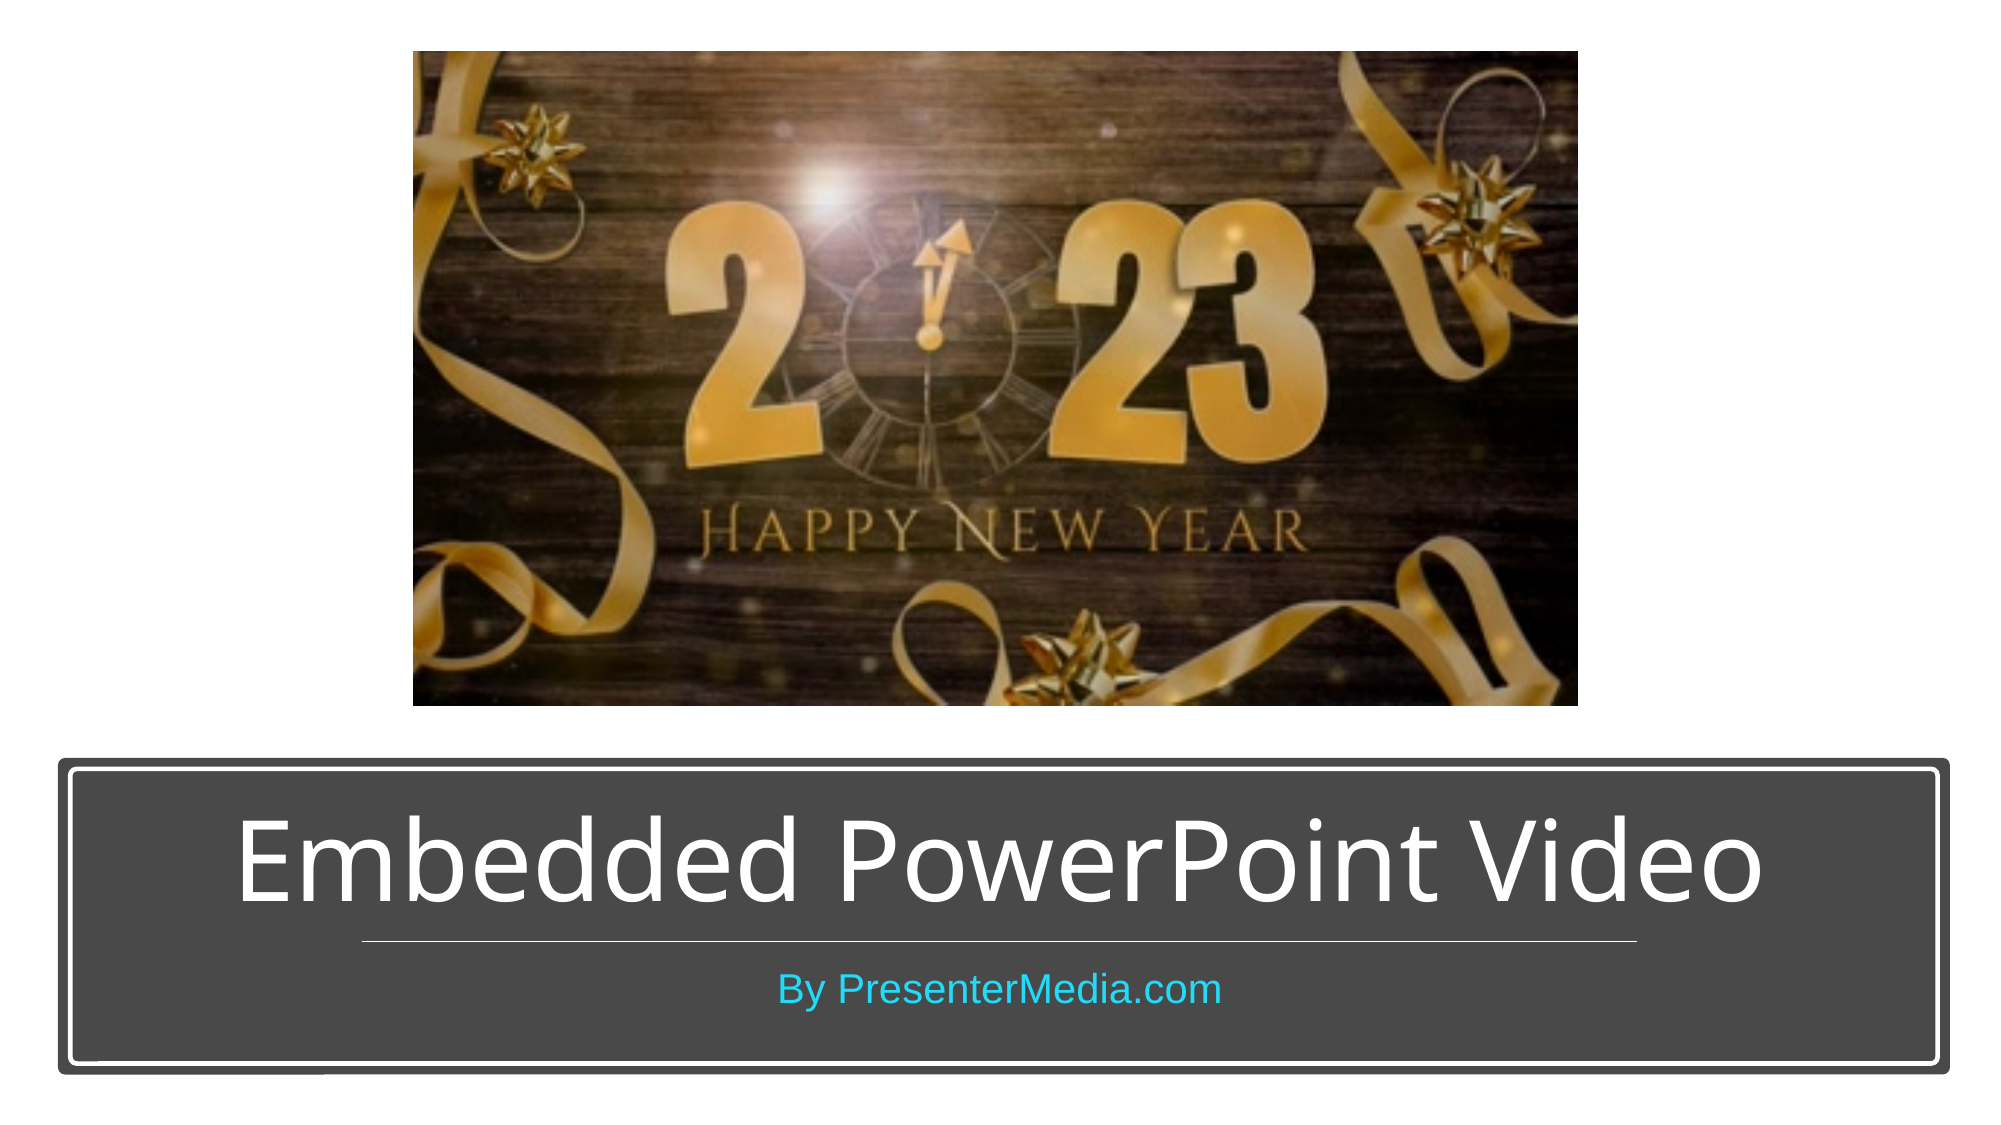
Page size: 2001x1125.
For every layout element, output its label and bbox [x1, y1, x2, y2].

text_box [57, 757, 1951, 1075]
text_box [412, 50, 1579, 707]
